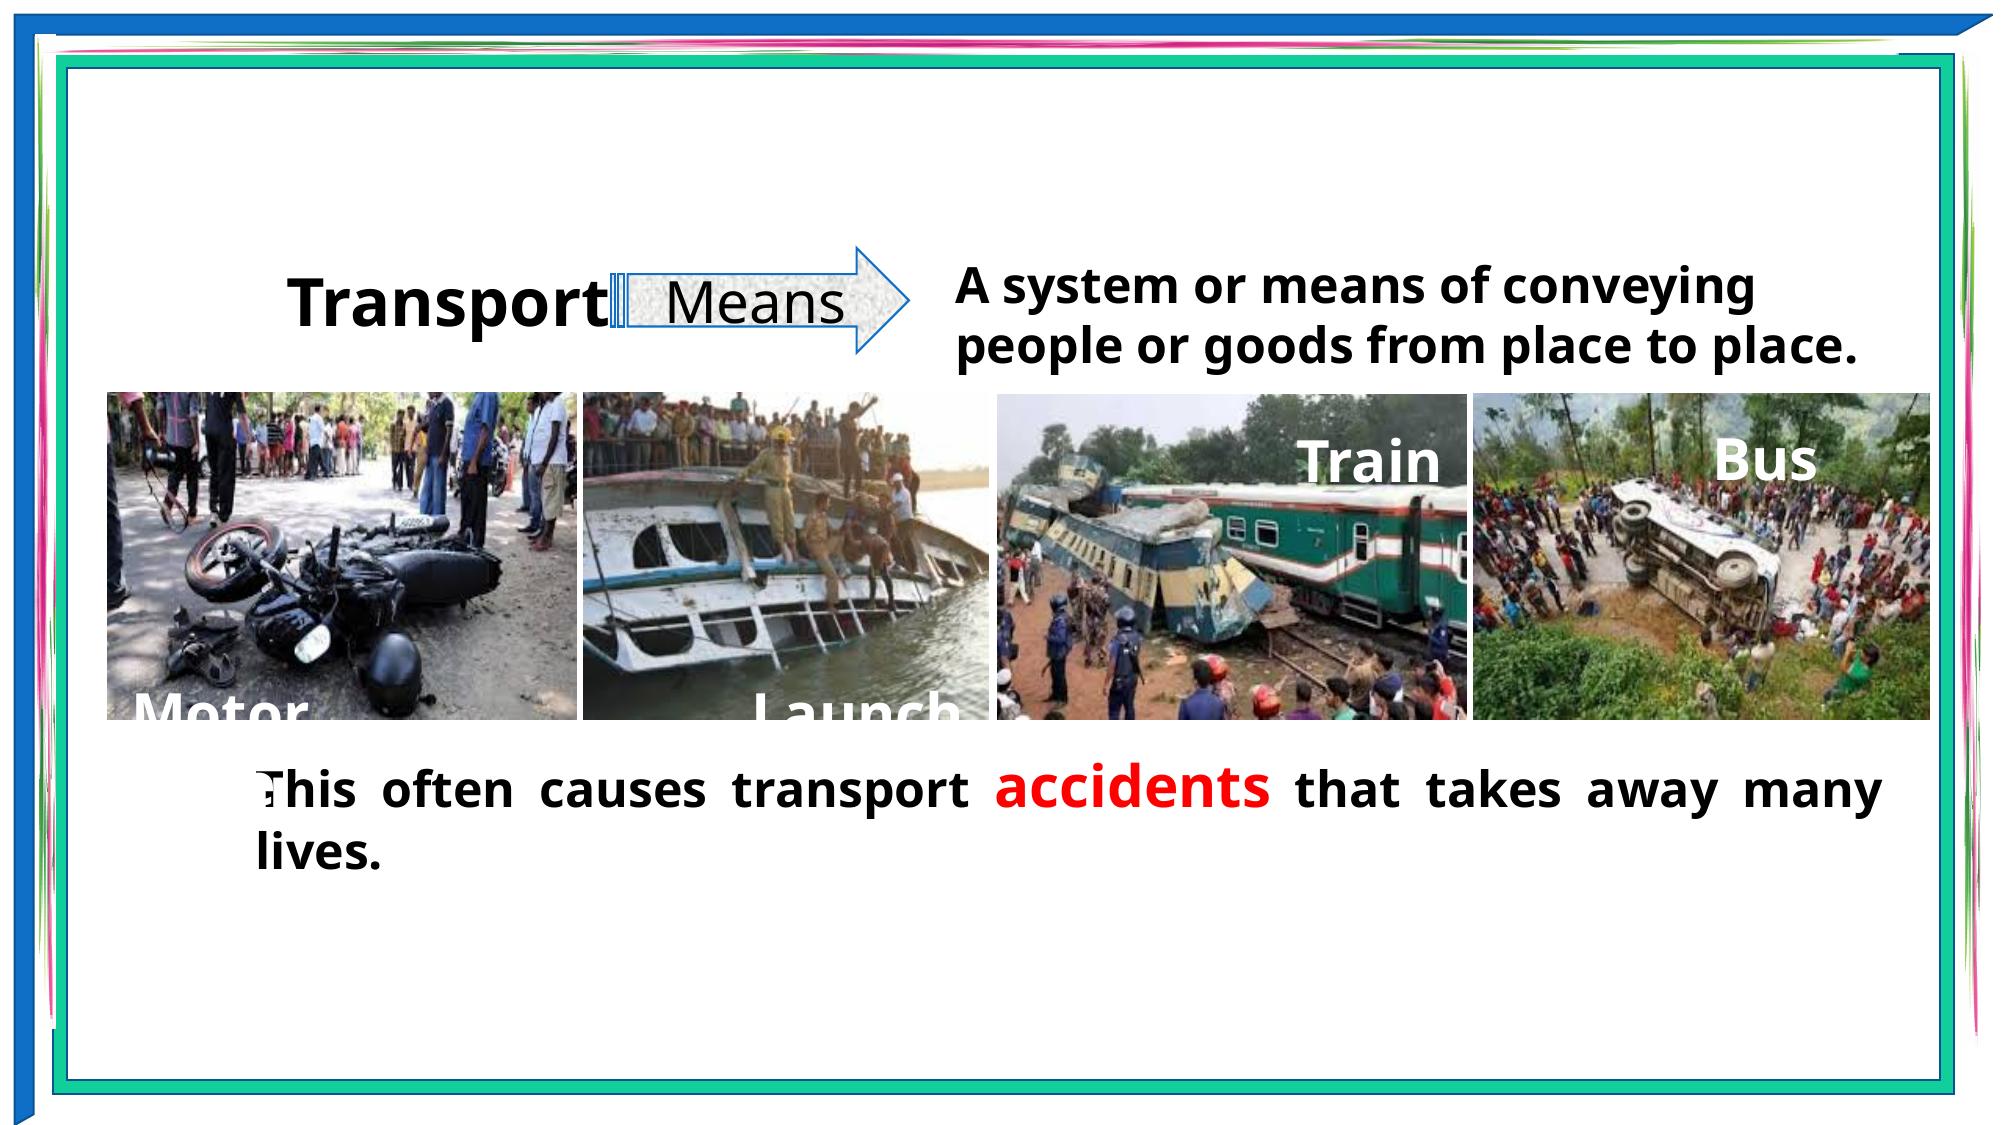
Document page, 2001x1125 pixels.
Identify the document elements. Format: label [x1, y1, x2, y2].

text_box [14, 14, 1993, 1125]
text_box [107, 392, 1930, 720]
